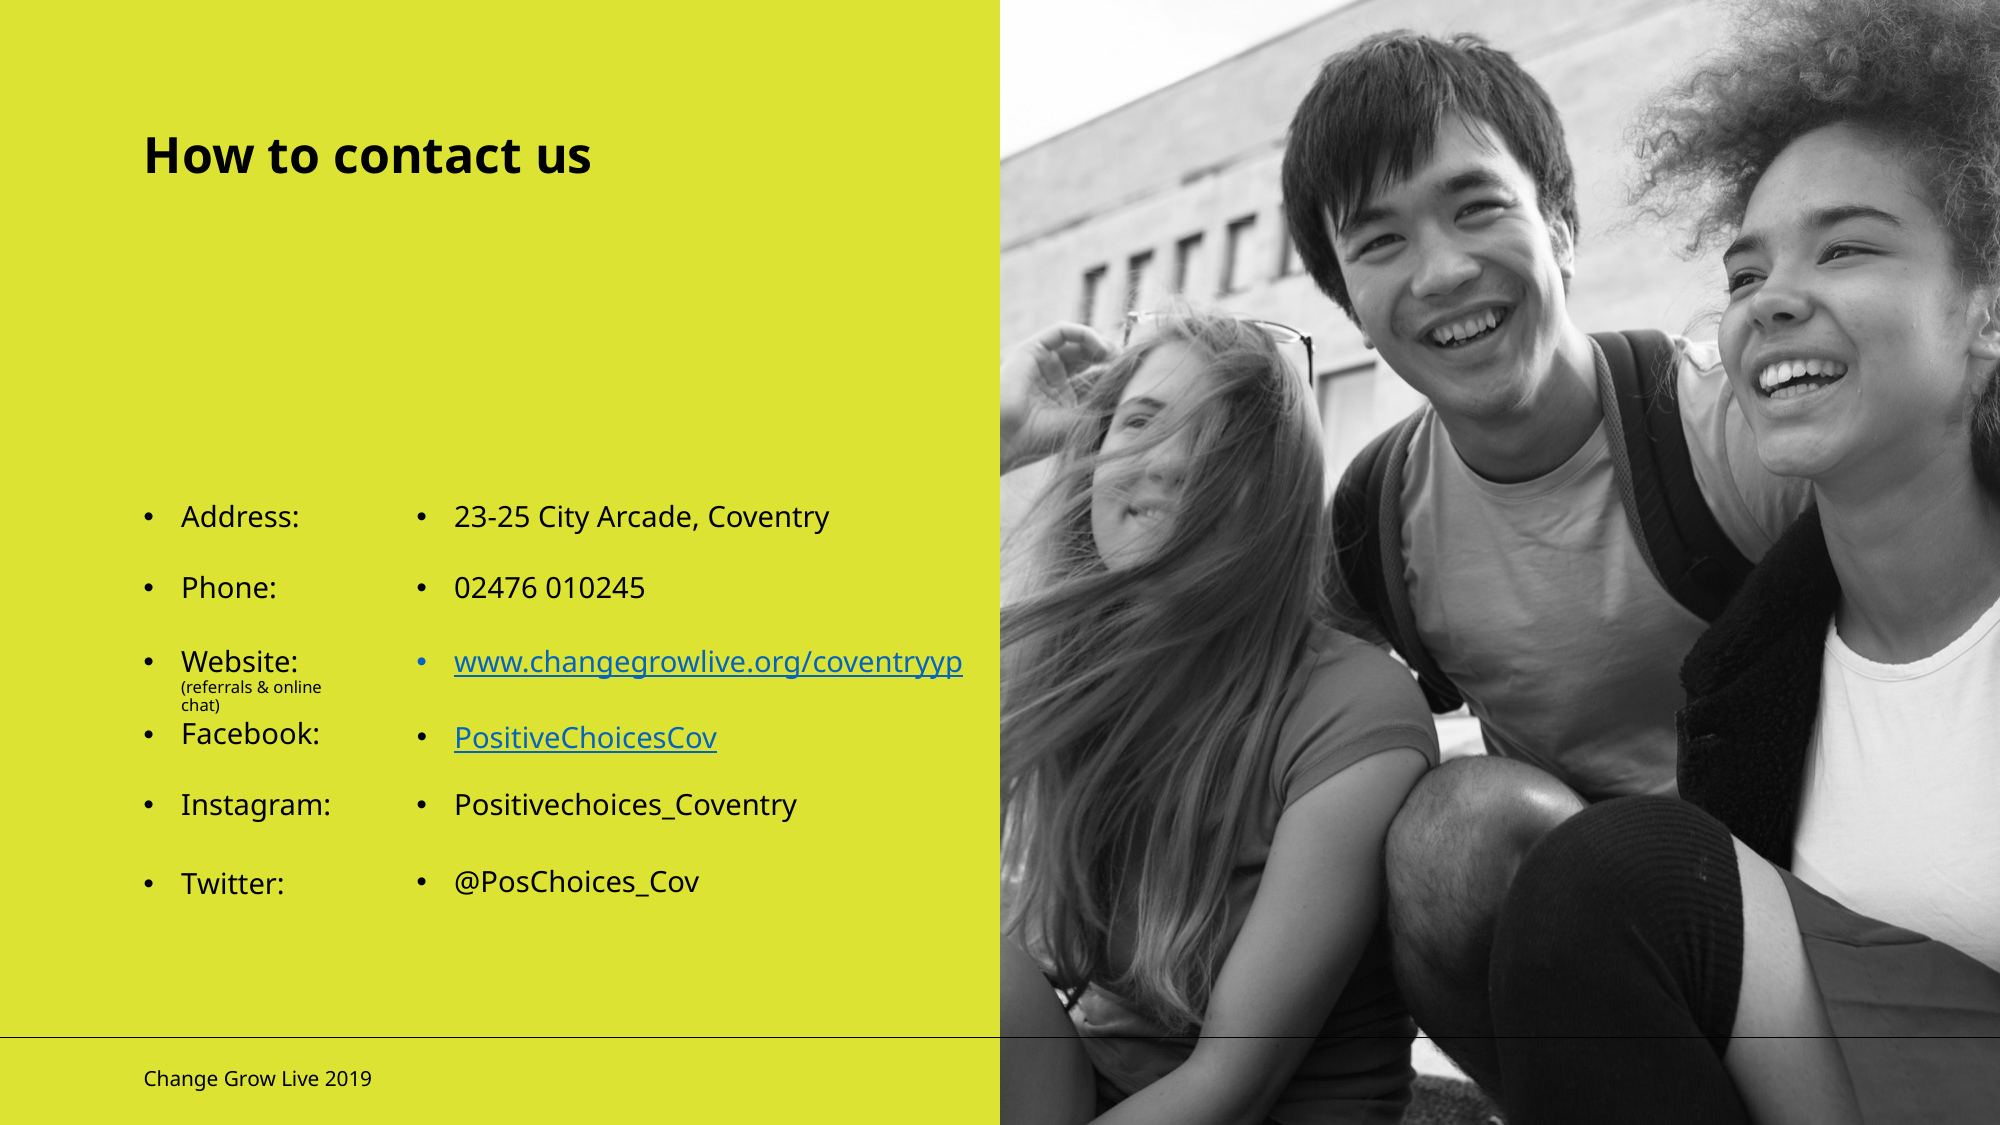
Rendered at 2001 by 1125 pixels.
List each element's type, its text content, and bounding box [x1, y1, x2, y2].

text_box Positivechoices_Coventry [401, 783, 979, 836]
text_box Instagram: [128, 783, 377, 836]
text_box @PosChoices_Cov [401, 859, 979, 912]
text_box 23-25 City Arcade, Coventry [401, 495, 979, 548]
text_box Facebook: [128, 712, 377, 765]
text_box www.changegrowlive.org/coventryyp [401, 640, 1270, 695]
picture [0, 0, 2000, 1037]
text_box Website: (referrals & online chat) [128, 640, 377, 693]
text_box PositiveChoicesCov [402, 712, 1028, 765]
list How to contact us [128, 123, 841, 167]
text_box 02476 010245 [401, 565, 979, 619]
text_box Address: [128, 495, 377, 548]
text_box Phone: [128, 565, 377, 619]
picture [0, 1038, 2000, 1125]
text_box Twitter: [128, 862, 377, 915]
